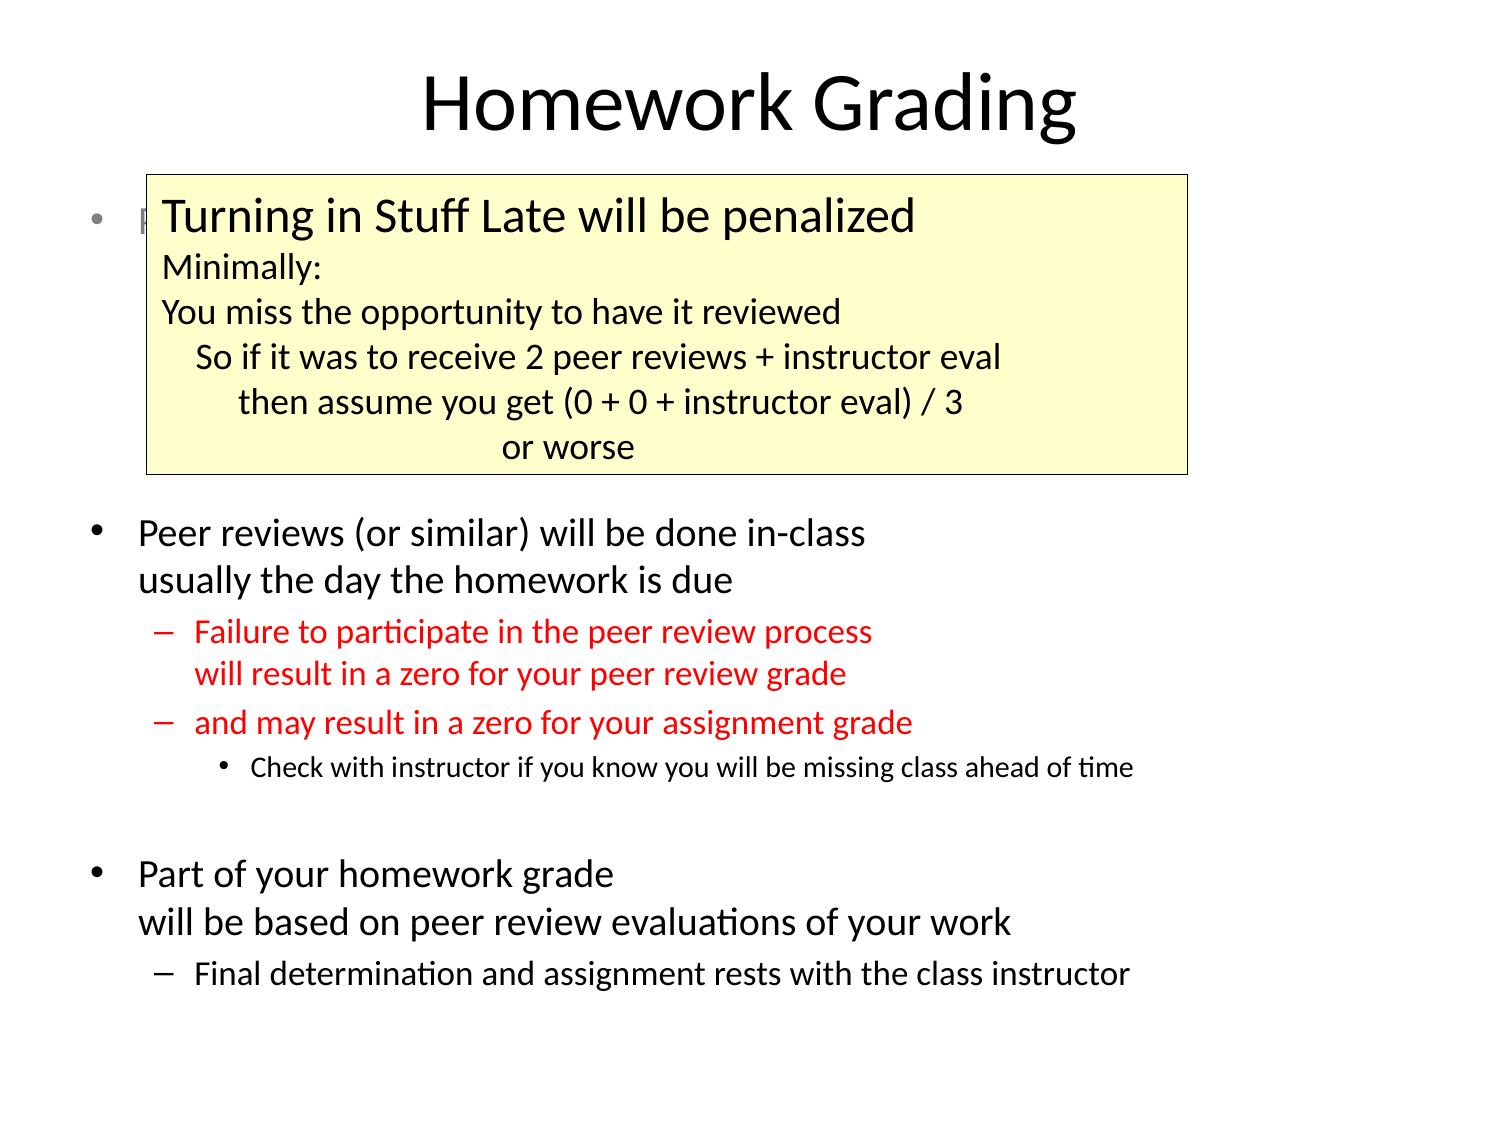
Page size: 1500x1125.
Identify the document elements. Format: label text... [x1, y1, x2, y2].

list Peer Review of Code Expected skill in the workforce Practice is good Seeing how other people code is also good Being able to read other’s code is a necessity Peer reviews (or similar) will be done in-class usually the day the homework is due Failure to participate in the peer review process will result in a zero for your peer review grade and may result in a zero for your assignment grade Check with instructor if you know you will be missing class ahead of time Part of your homework grade will be based on peer review evaluations of your work Final determination and assignment rests with the class instructor [75, 187, 1425, 1005]
title Homework Grading [75, 45, 1425, 150]
text_box Turning in Stuff Late will be penalized Minimally: You miss the opportunity to have it reviewed So if it was to receive 2 peer reviews + instructor eval then assume you get (0 + 0 + instructor eval) / 3 or worse [146, 174, 1188, 475]
